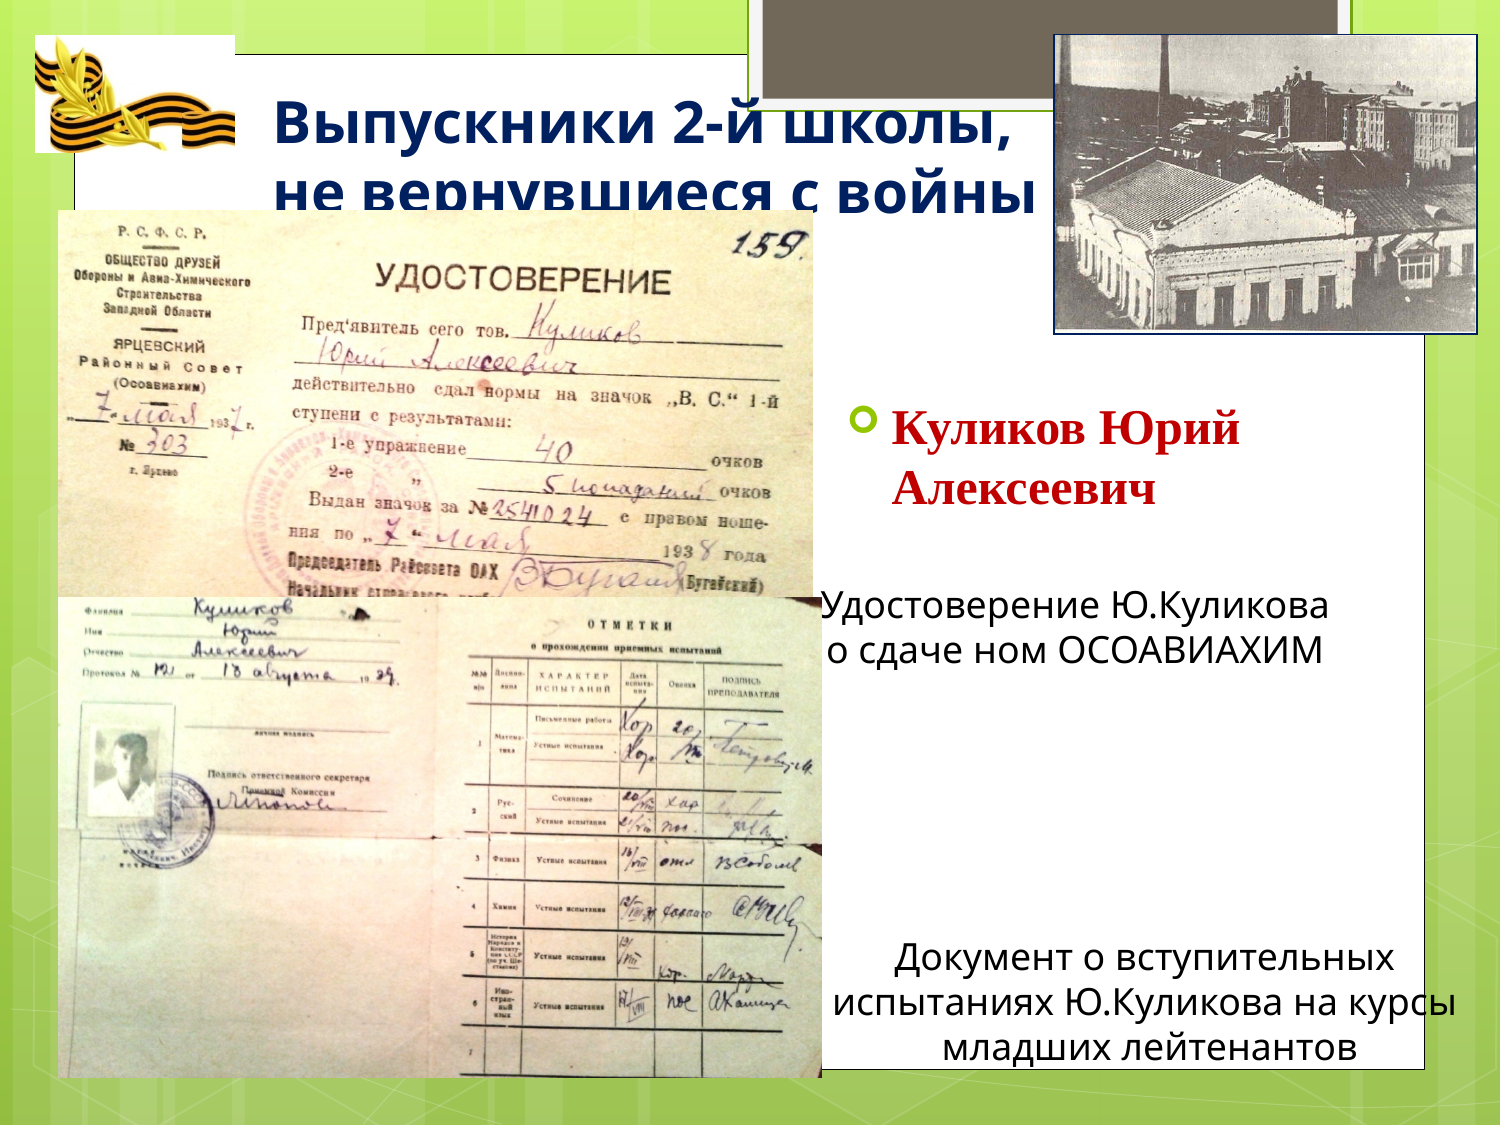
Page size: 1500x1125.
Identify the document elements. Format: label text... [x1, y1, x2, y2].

picture [1054, 34, 1477, 334]
title Выпускники 2-й школы, не вернувшиеся с войны [257, 45, 1048, 233]
list Куликов Юрий Алексеевич [820, 386, 1471, 575]
text_box Удостоверение Ю.Куликова о сдаче ном ОСОАВИАХИМ [818, 574, 1345, 679]
picture [34, 34, 235, 154]
picture [58, 210, 823, 1079]
text_box Документ о вступительных испытаниях Ю.Куликова на курсы младших лейтенантов [827, 925, 1483, 1076]
